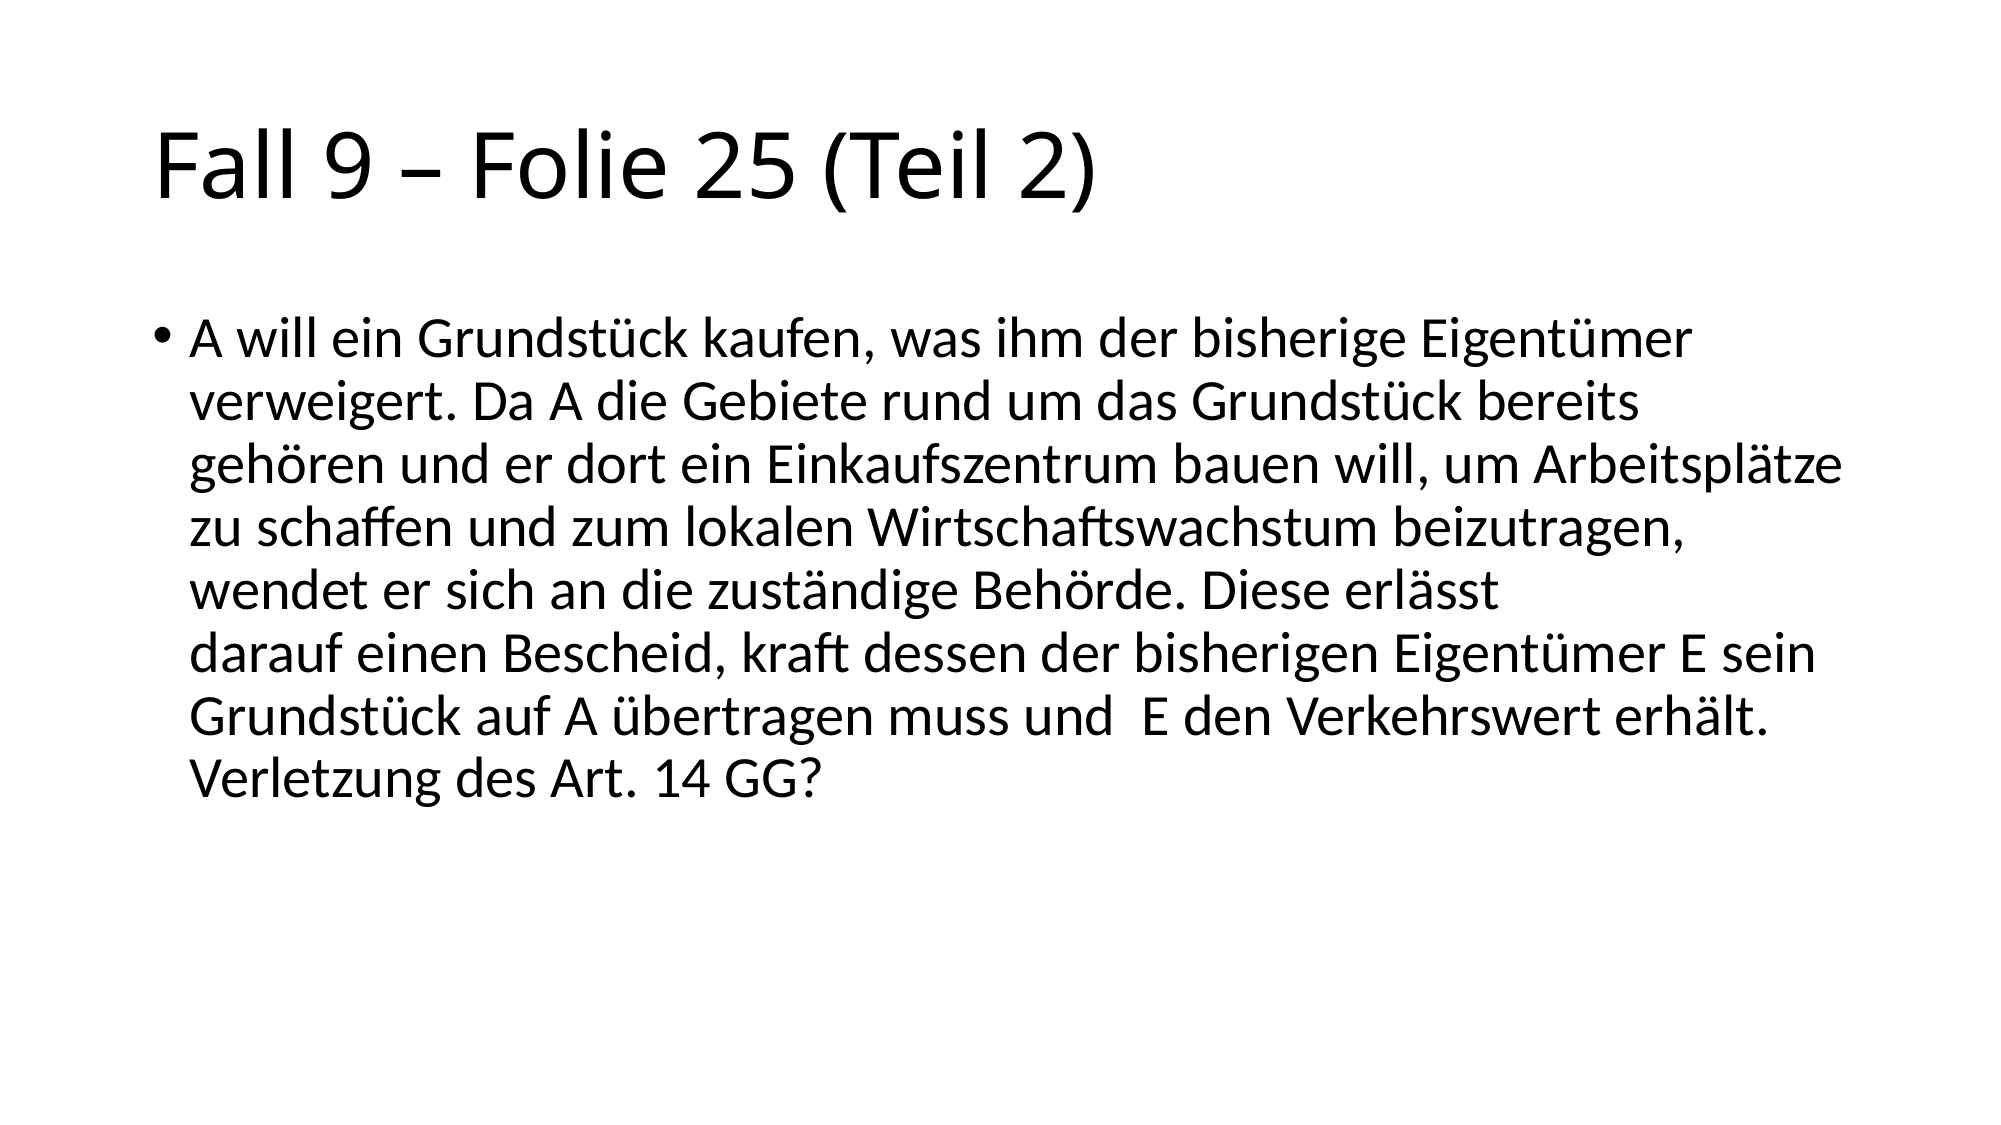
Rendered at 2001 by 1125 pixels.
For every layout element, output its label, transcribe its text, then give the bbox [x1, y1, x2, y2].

list A will ein Grundstück kaufen, was ihm der bisherige Eigentümer verweigert. Da A die Gebiete rund um das Grundstück bereits gehören und er dort ein Einkaufszentrum bauen will, um Arbeitsplätze zu schaffen und zum lokalen Wirtschaftswachstum beizutragen, wendet er sich an die zuständige Behörde. Diese erlässt darauf einen Bescheid, kraft dessen der bisherigen Eigentümer E sein Grundstück auf A übertragen muss und E den Verkehrswert erhält. Verletzung des Art. 14 GG? [137, 299, 1863, 1014]
title Fall 9 – Folie 25 (Teil 2) [137, 59, 1863, 278]
